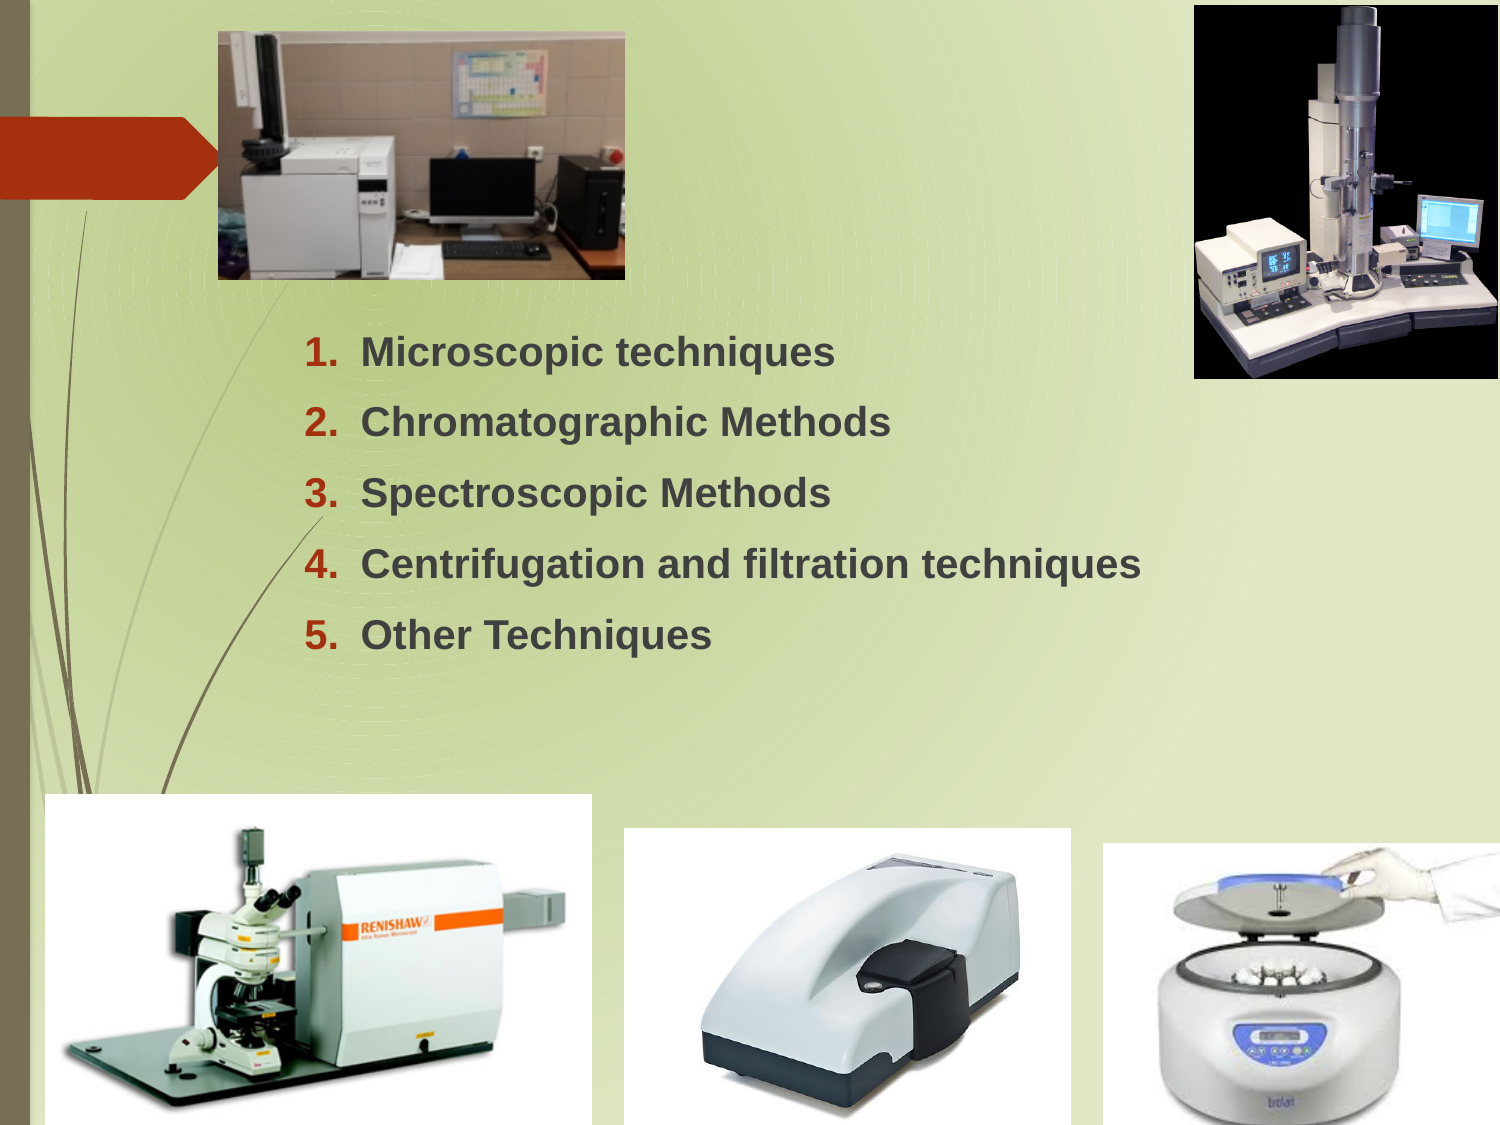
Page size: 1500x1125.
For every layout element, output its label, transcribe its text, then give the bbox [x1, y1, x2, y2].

picture [1103, 842, 1500, 1125]
list Microscopic techniques Chromatographic Methods Spectroscopic Methods Centrifugation and filtration techniques Other Techniques [289, 316, 1371, 937]
picture [624, 828, 1071, 1125]
picture [218, 30, 625, 280]
picture [1194, 5, 1498, 380]
picture [45, 794, 592, 1125]
